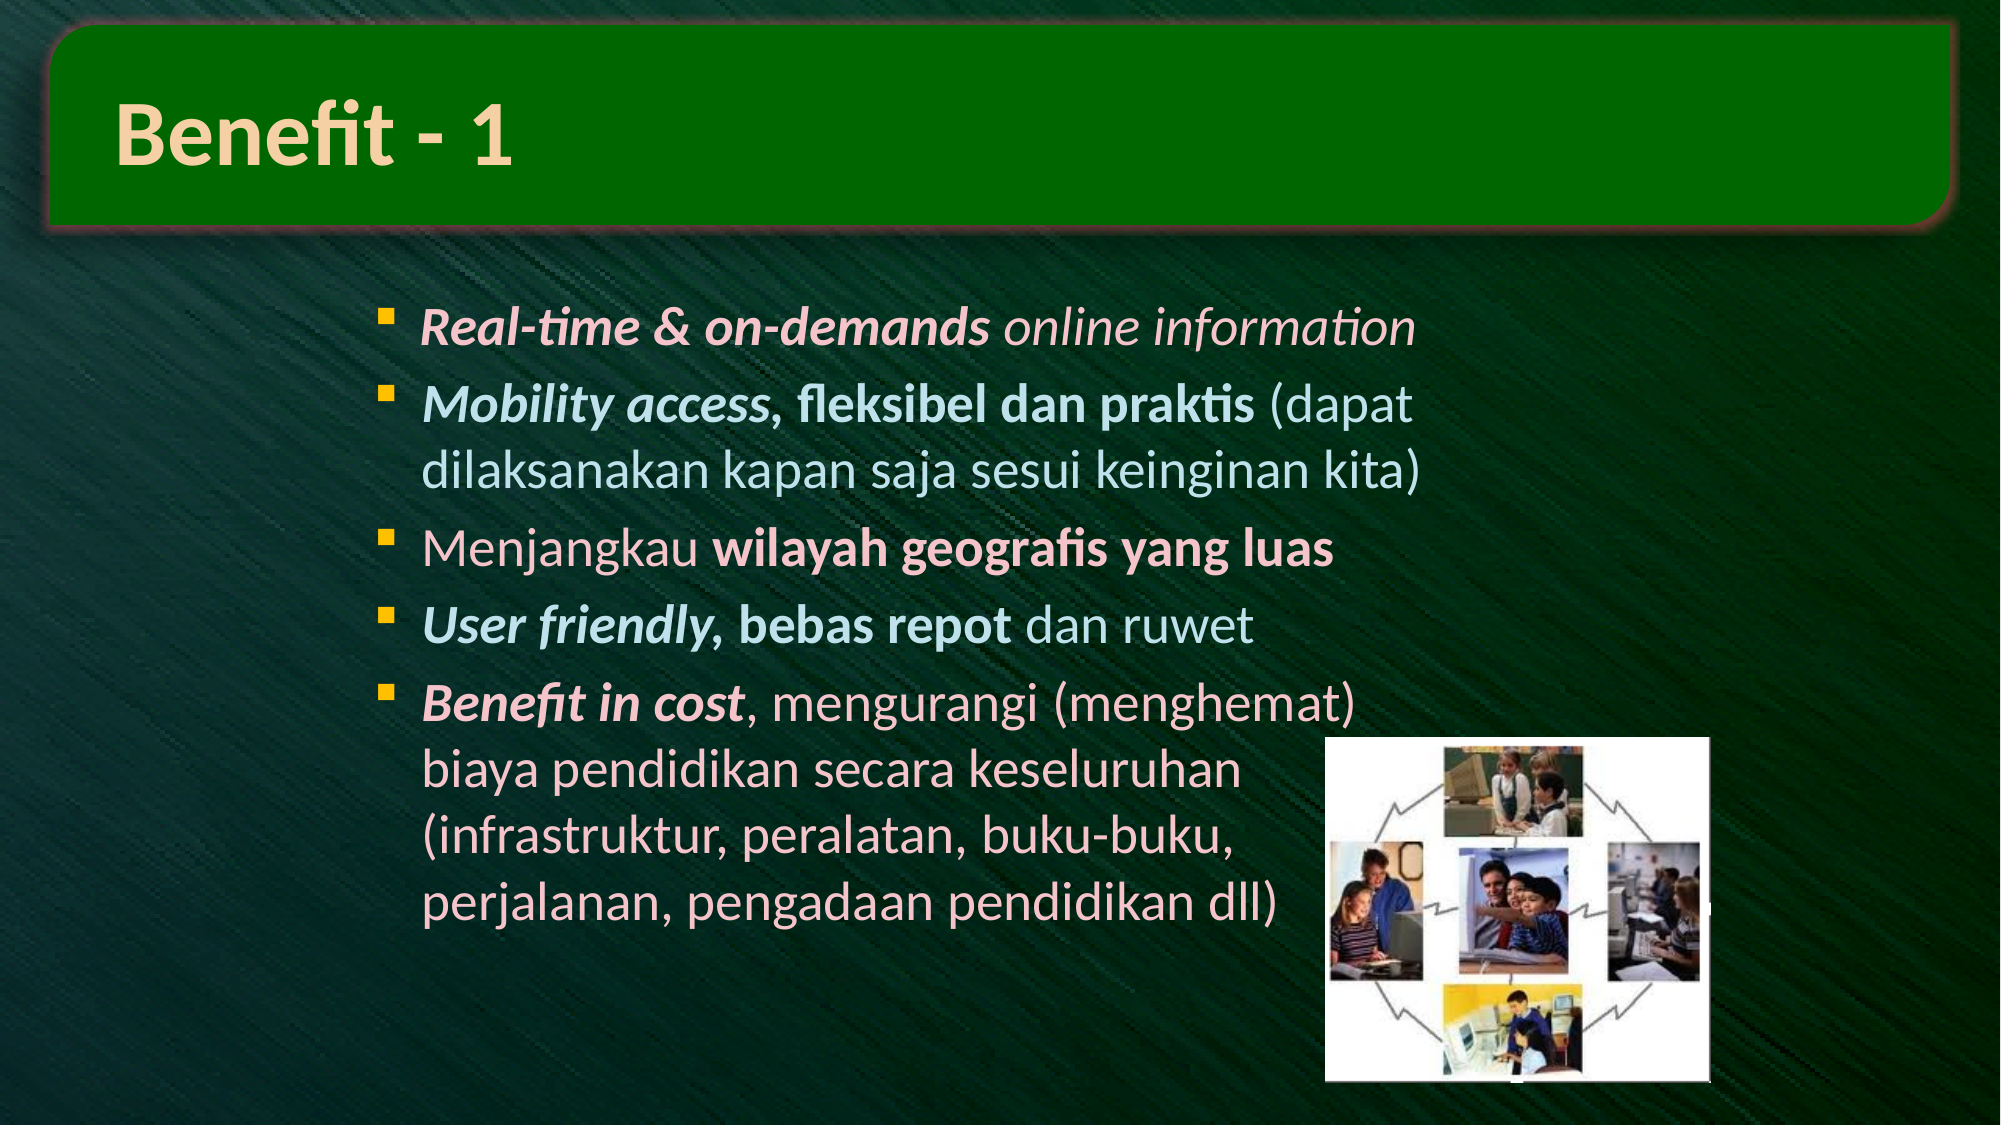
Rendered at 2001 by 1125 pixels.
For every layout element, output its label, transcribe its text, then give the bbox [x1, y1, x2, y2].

picture [0, 0, 2001, 1125]
title Benefit - 1 [99, 25, 1900, 231]
list Real-time & on-demands online information Mobility access, fleksibel dan praktis (dapat dilaksanakan kapan saja sesui keinginan kita) Menjangkau wilayah geografis yang luas User friendly, bebas repot dan ruwet Benefit in cost, mengurangi (menghemat) biaya pendidikan secara keseluruhan (infrastruktur, peralatan, buku-buku, perjalanan, pengadaan pendidikan dll) [287, 275, 1475, 1034]
